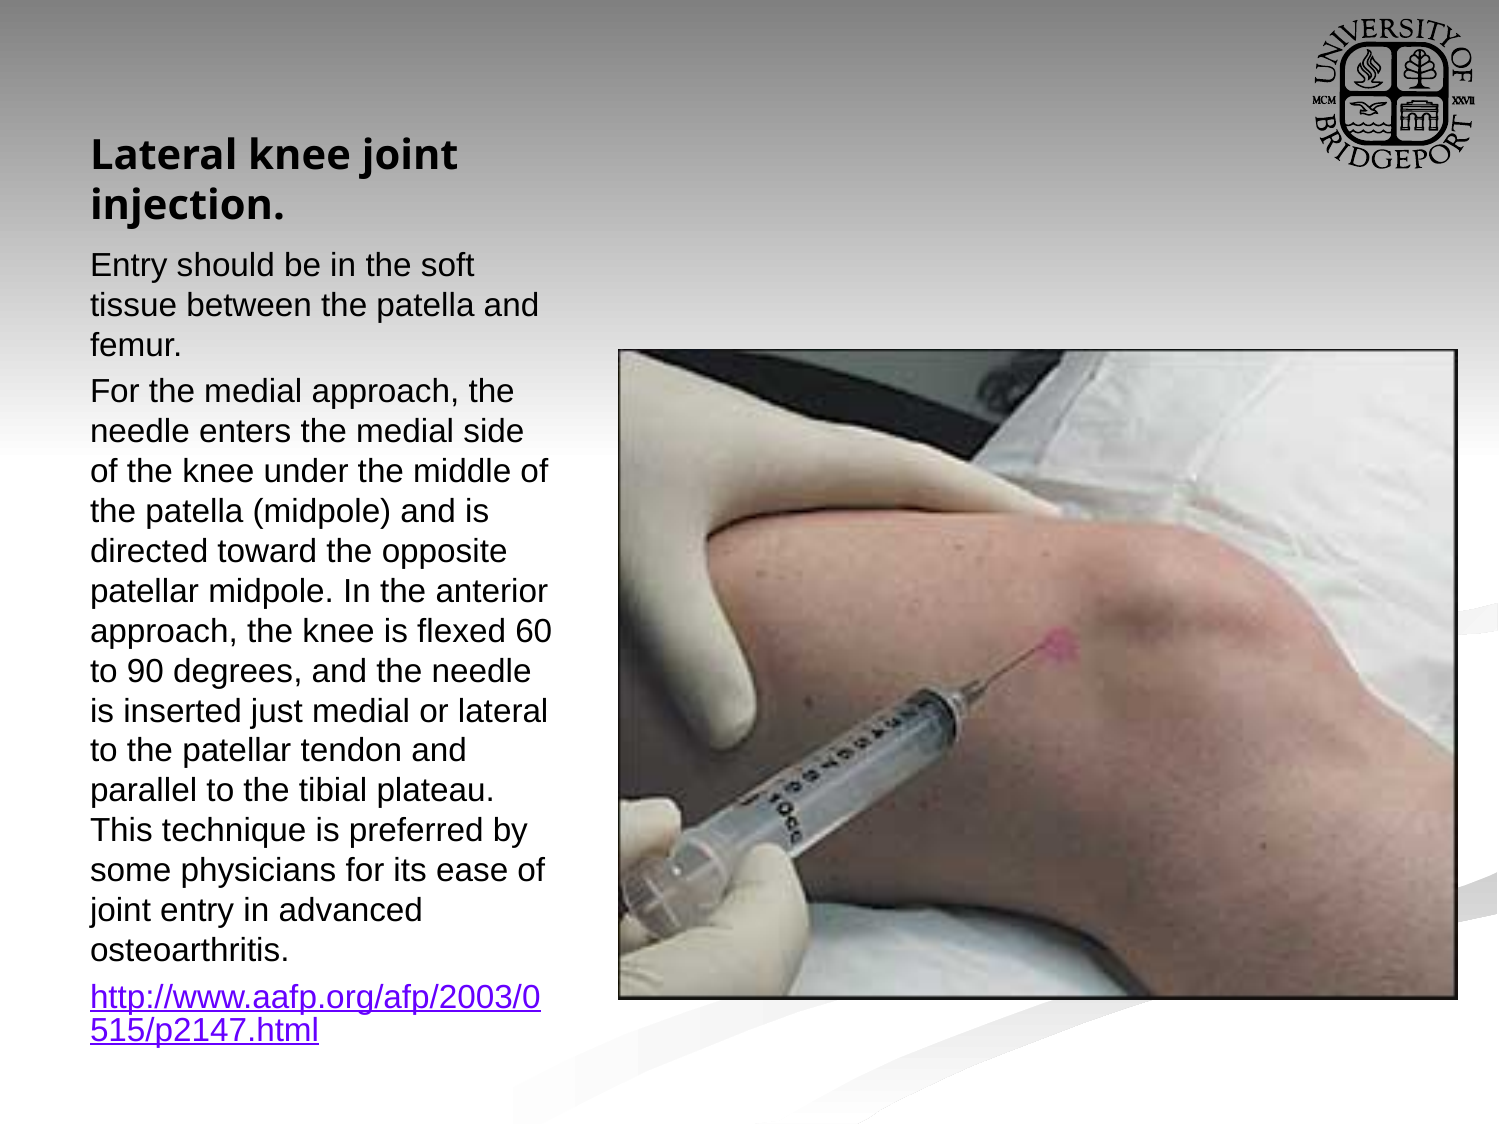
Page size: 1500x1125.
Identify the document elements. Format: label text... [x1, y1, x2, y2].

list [618, 349, 1458, 1001]
title Lateral knee joint injection. [74, 44, 569, 235]
list Entry should be in the soft tissue between the patella and femur. For the medial approach, the needle enters the medial side of the knee under the middle of the patella (midpole) and is directed toward the opposite patellar midpole. In the anterior approach, the knee is flexed 60 to 90 degrees, and the needle is inserted just medial or lateral to the patellar tendon and parallel to the tibial plateau. This technique is preferred by some physicians for its ease of joint entry in advanced osteoarthritis. http://www.aafp.org/afp/2003/0515/p2147.html [74, 235, 569, 1006]
